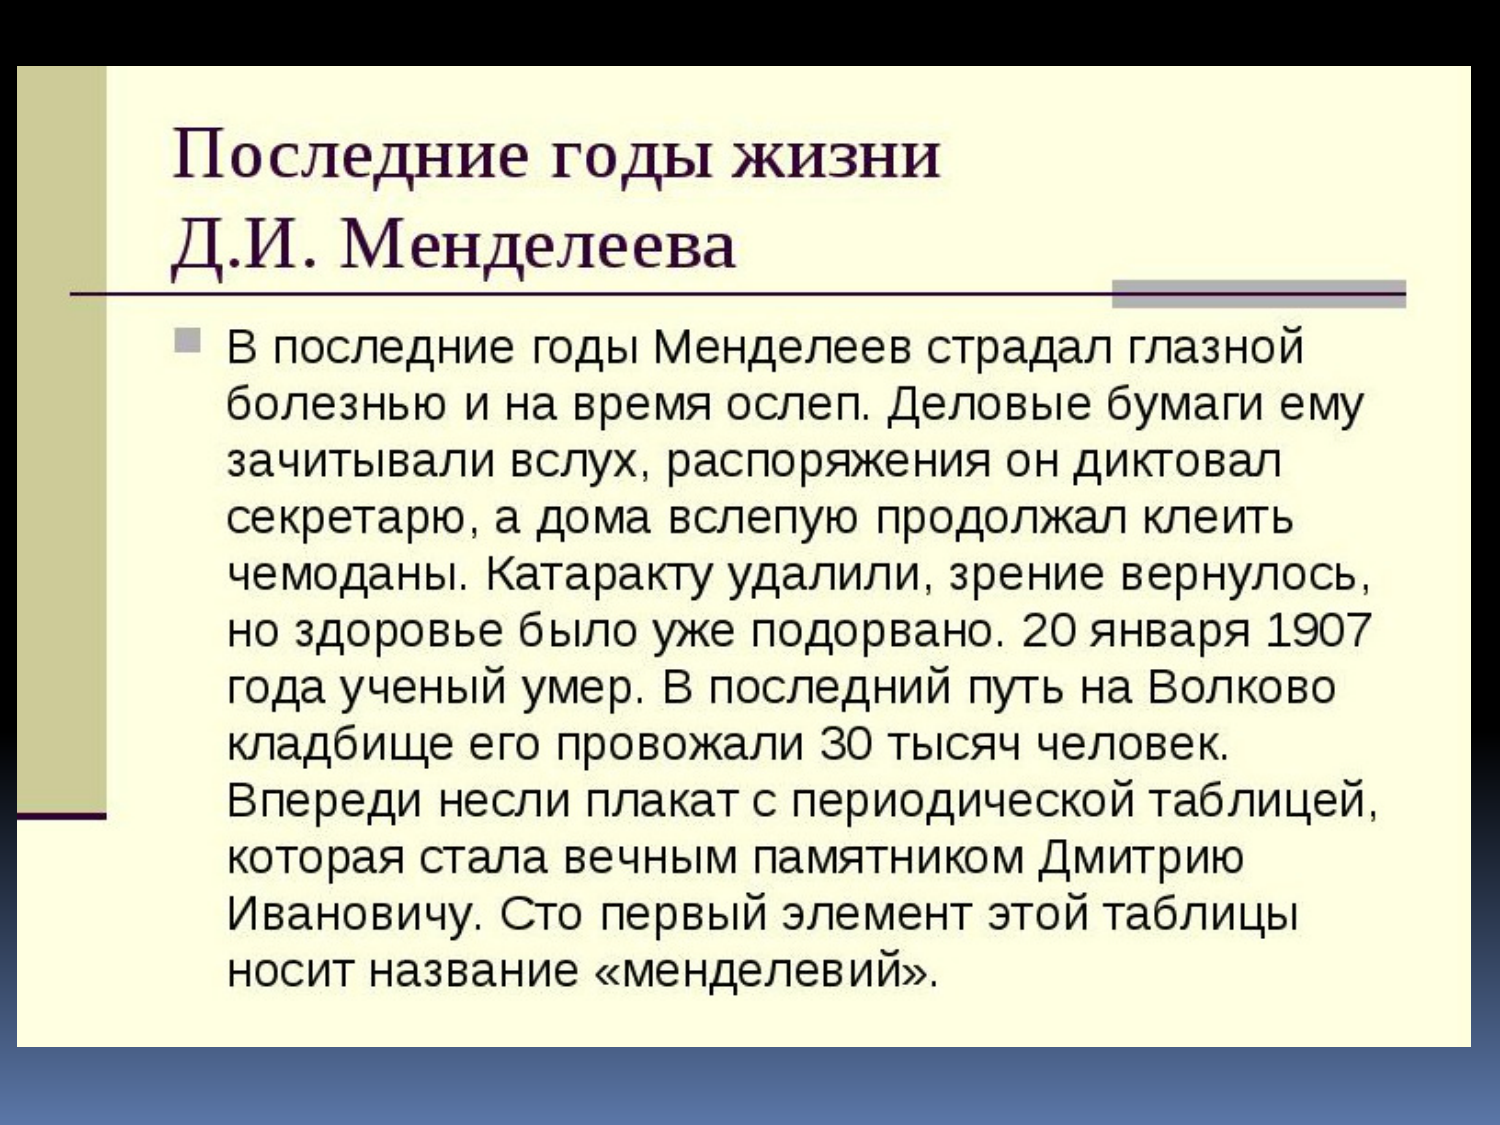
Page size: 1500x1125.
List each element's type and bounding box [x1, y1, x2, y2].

picture [17, 65, 1472, 1048]
